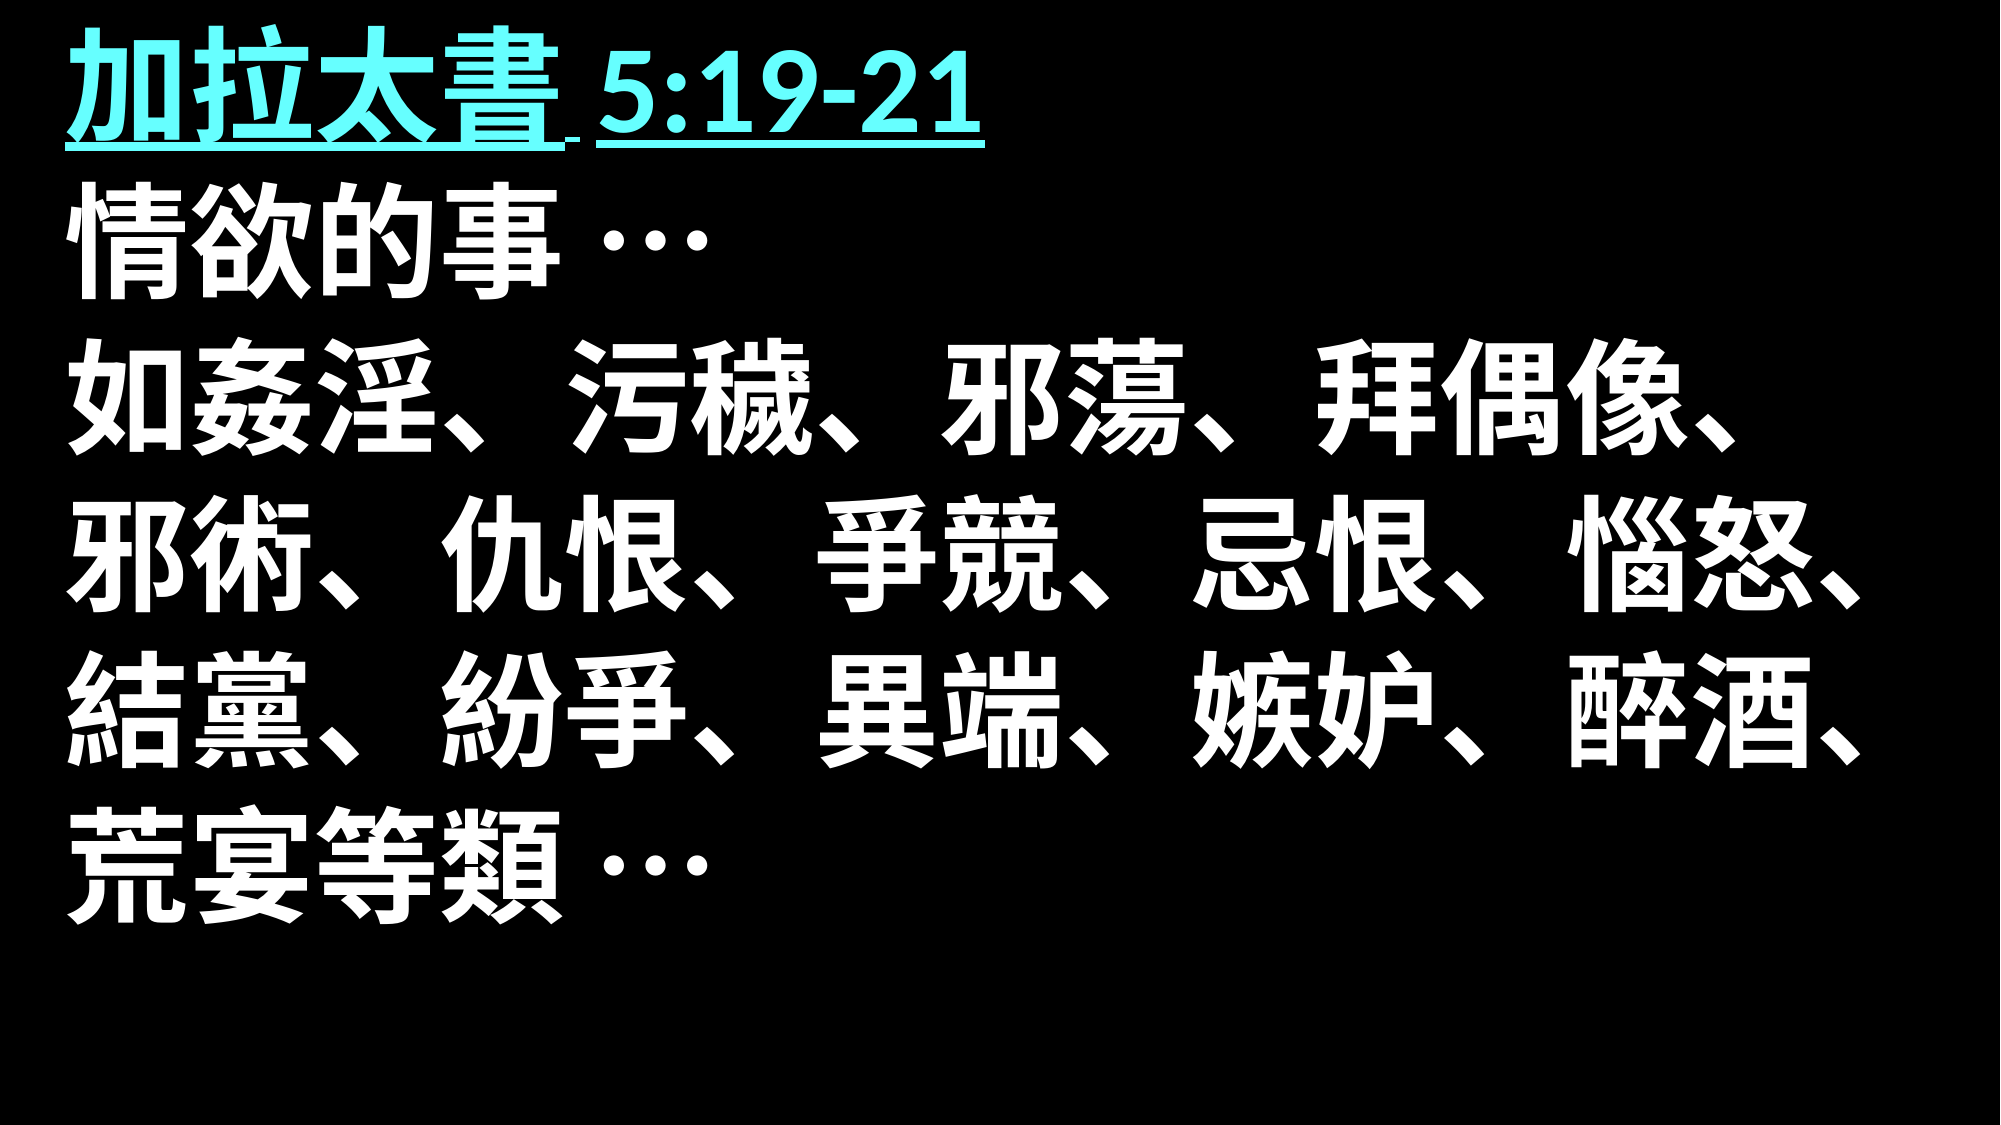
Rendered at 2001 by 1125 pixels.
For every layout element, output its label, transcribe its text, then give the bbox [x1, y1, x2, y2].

text_box 加拉太書 5:19-21 情欲的事 … 如姦淫、污穢、邪蕩、拜偶像、 邪術、仇恨、爭競、忌恨、惱怒、 結黨、紛爭、異端、嫉妒、醉酒、 荒宴等類 … [50, 0, 2000, 946]
